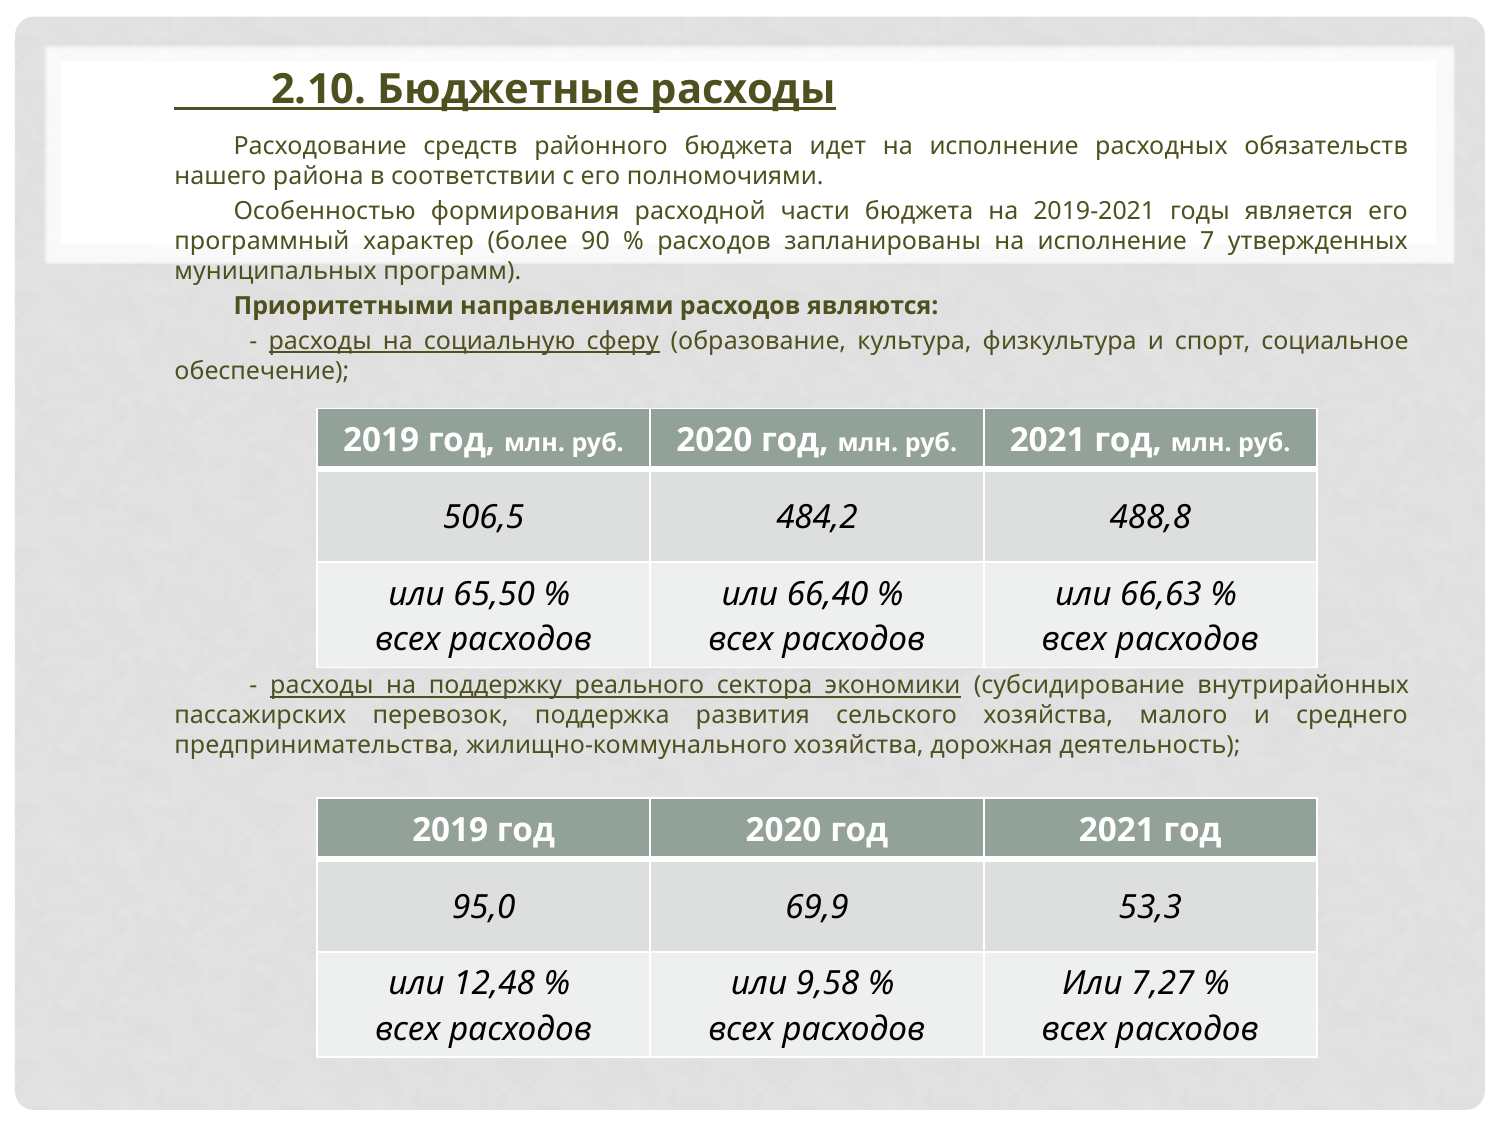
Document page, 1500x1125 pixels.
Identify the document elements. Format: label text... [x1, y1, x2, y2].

table_cell 506,5 [318, 472, 649, 561]
table_header 2019 год, млн. руб. [318, 409, 649, 466]
table_header 2019 год [318, 799, 649, 856]
table_cell или 66,40 % всех расходов [651, 563, 983, 667]
table_header 2021 год, млн. руб. [985, 409, 1316, 466]
list 2.10. Бюджетные расходы Расходование средств районного бюджета идет на исполнение расходных обязательств нашего района в соответствии с его полномочиями. Особенностью формирования расходной части бюджета на 2019-2021 годы является его программный характер (более 90 % расходов запланированы на исполнение 7 утвержденных муниципальных программ). Приоритетными направлениями расходов являются: - расходы на социальную сферу (образование, культура, физкультура и спорт, социальное обеспечение); - расходы на поддержку реального сектора экономики (субсидирование внутрирайонных пассажирских перевозок, поддержка развития сельского хозяйства, малого и среднего предпринимательства, жилищно-коммунального хозяйства, дорожная деятельность); [159, 54, 1425, 1059]
table_cell 484,2 [651, 472, 983, 561]
table_cell 53,3 [985, 862, 1316, 951]
table_cell или 12,48 % всех расходов [318, 953, 649, 1056]
table_cell Или 7,27 % всех расходов [985, 953, 1316, 1056]
table_cell или 9,58 % всех расходов [651, 953, 983, 1056]
table_cell или 65,50 % всех расходов [318, 563, 649, 667]
table_cell 488,8 [985, 472, 1316, 561]
table_cell 95,0 [318, 862, 649, 951]
table_header 2020 год, млн. руб. [651, 409, 983, 466]
table_cell 69,9 [651, 862, 983, 951]
table_header 2020 год [651, 799, 983, 856]
table_header 2021 год [985, 799, 1316, 856]
table_cell или 66,63 % всех расходов [985, 563, 1316, 667]
